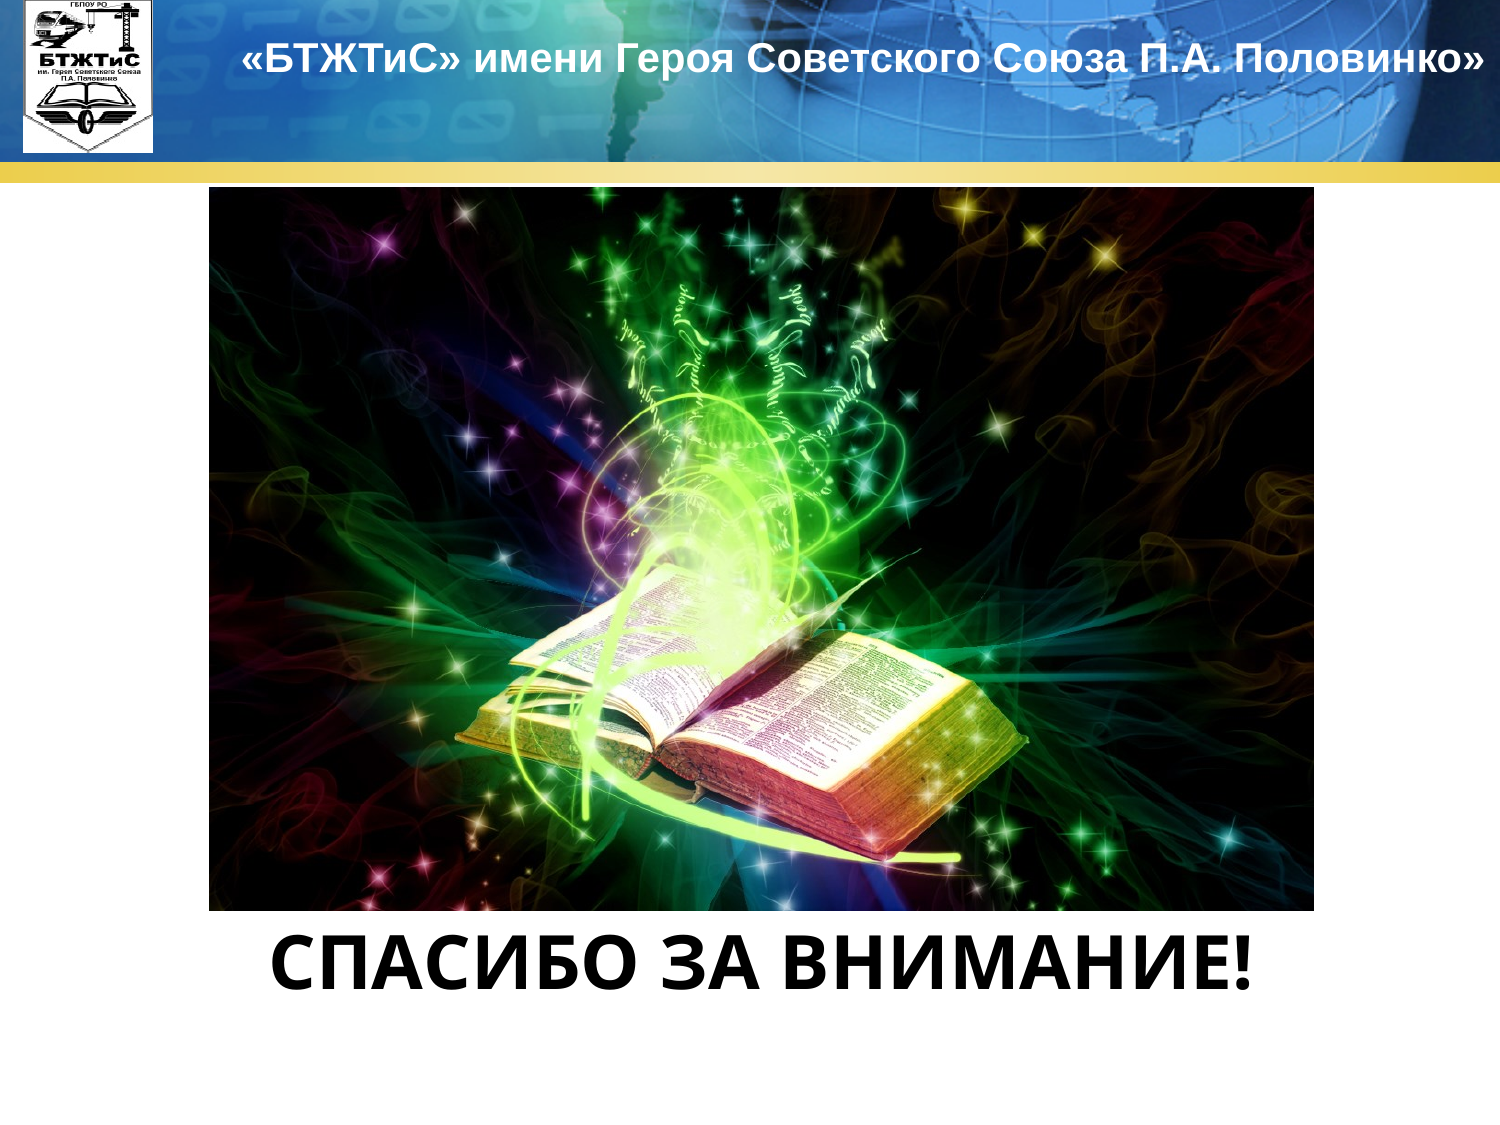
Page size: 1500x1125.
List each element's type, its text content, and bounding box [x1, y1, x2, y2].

text_box СПАСИБО ЗА ВНИМАНИЕ! [182, 907, 1341, 1012]
picture [209, 187, 1315, 911]
text_box «БТЖТиС» имени Героя Советского Союза П.А. Половинко» [225, 23, 1500, 89]
picture [0, 0, 1500, 163]
